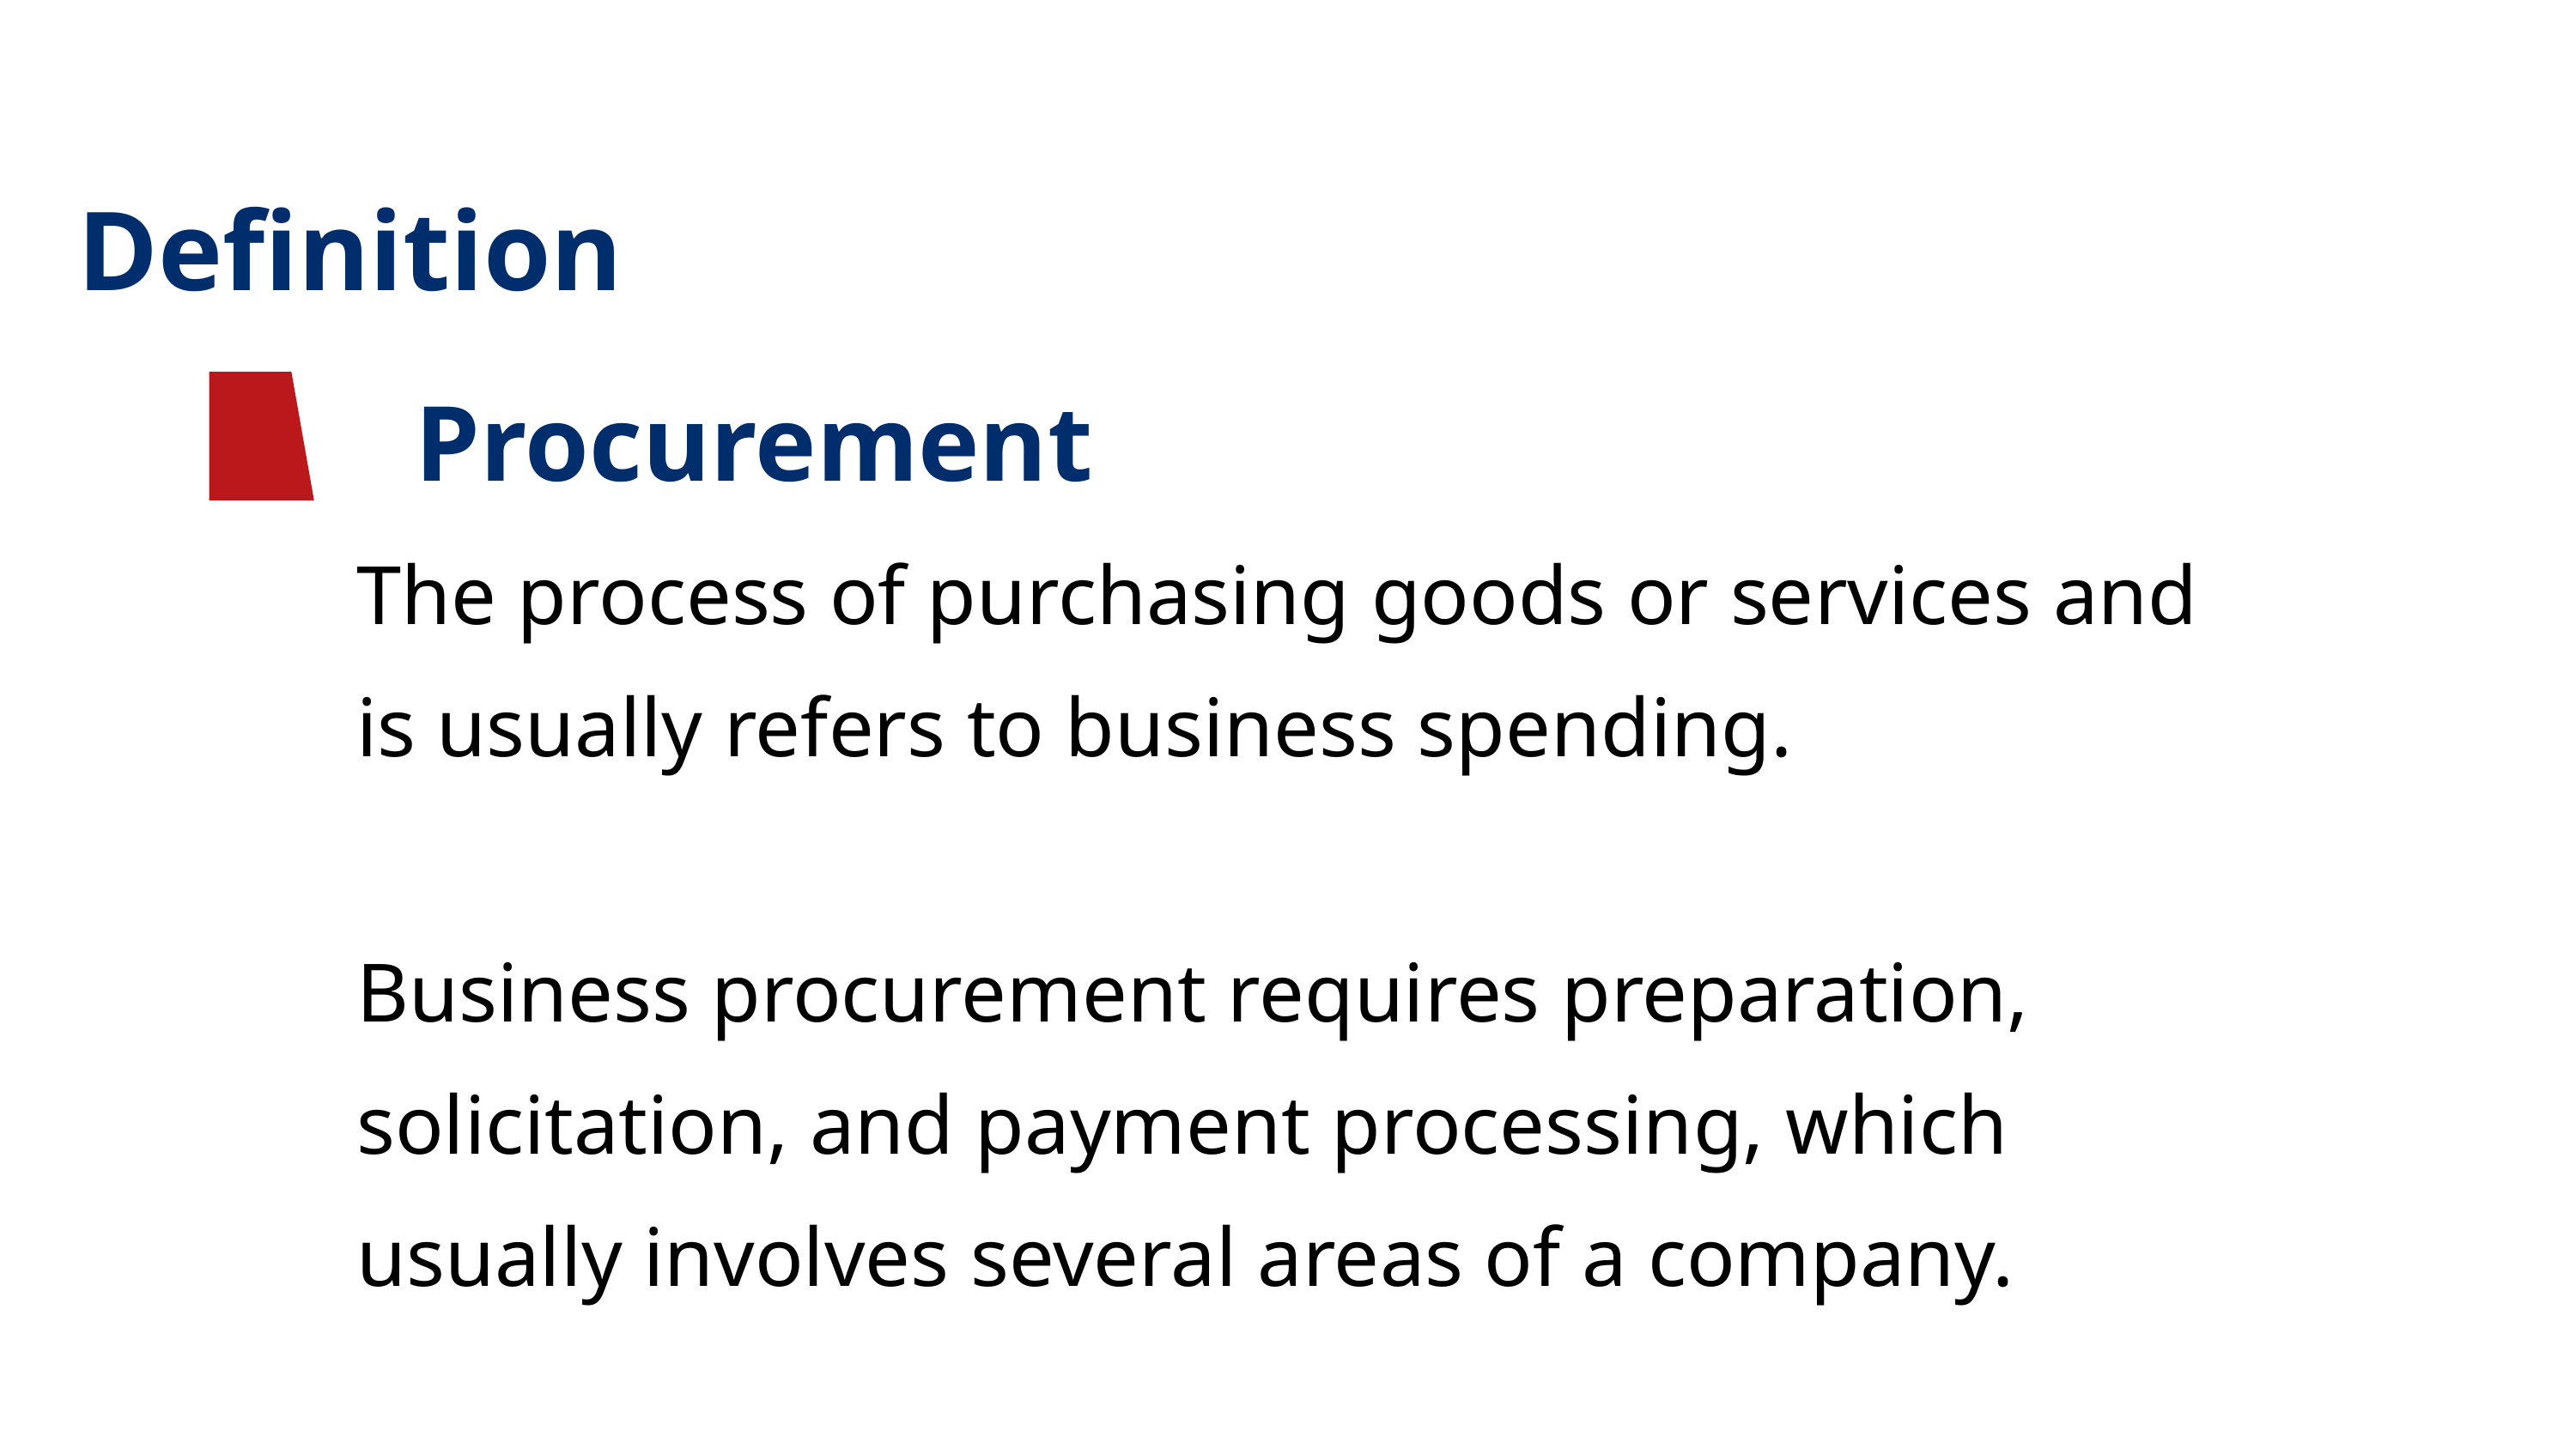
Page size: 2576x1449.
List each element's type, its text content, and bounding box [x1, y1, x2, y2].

text_box Definition [77, 192, 636, 315]
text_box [209, 337, 1597, 535]
text_box The process of purchasing goods or services and is usually refers to business spending. Business procurement requires preparation, solicitation, and payment processing, which usually involves several areas of a company. [356, 469, 2235, 1435]
